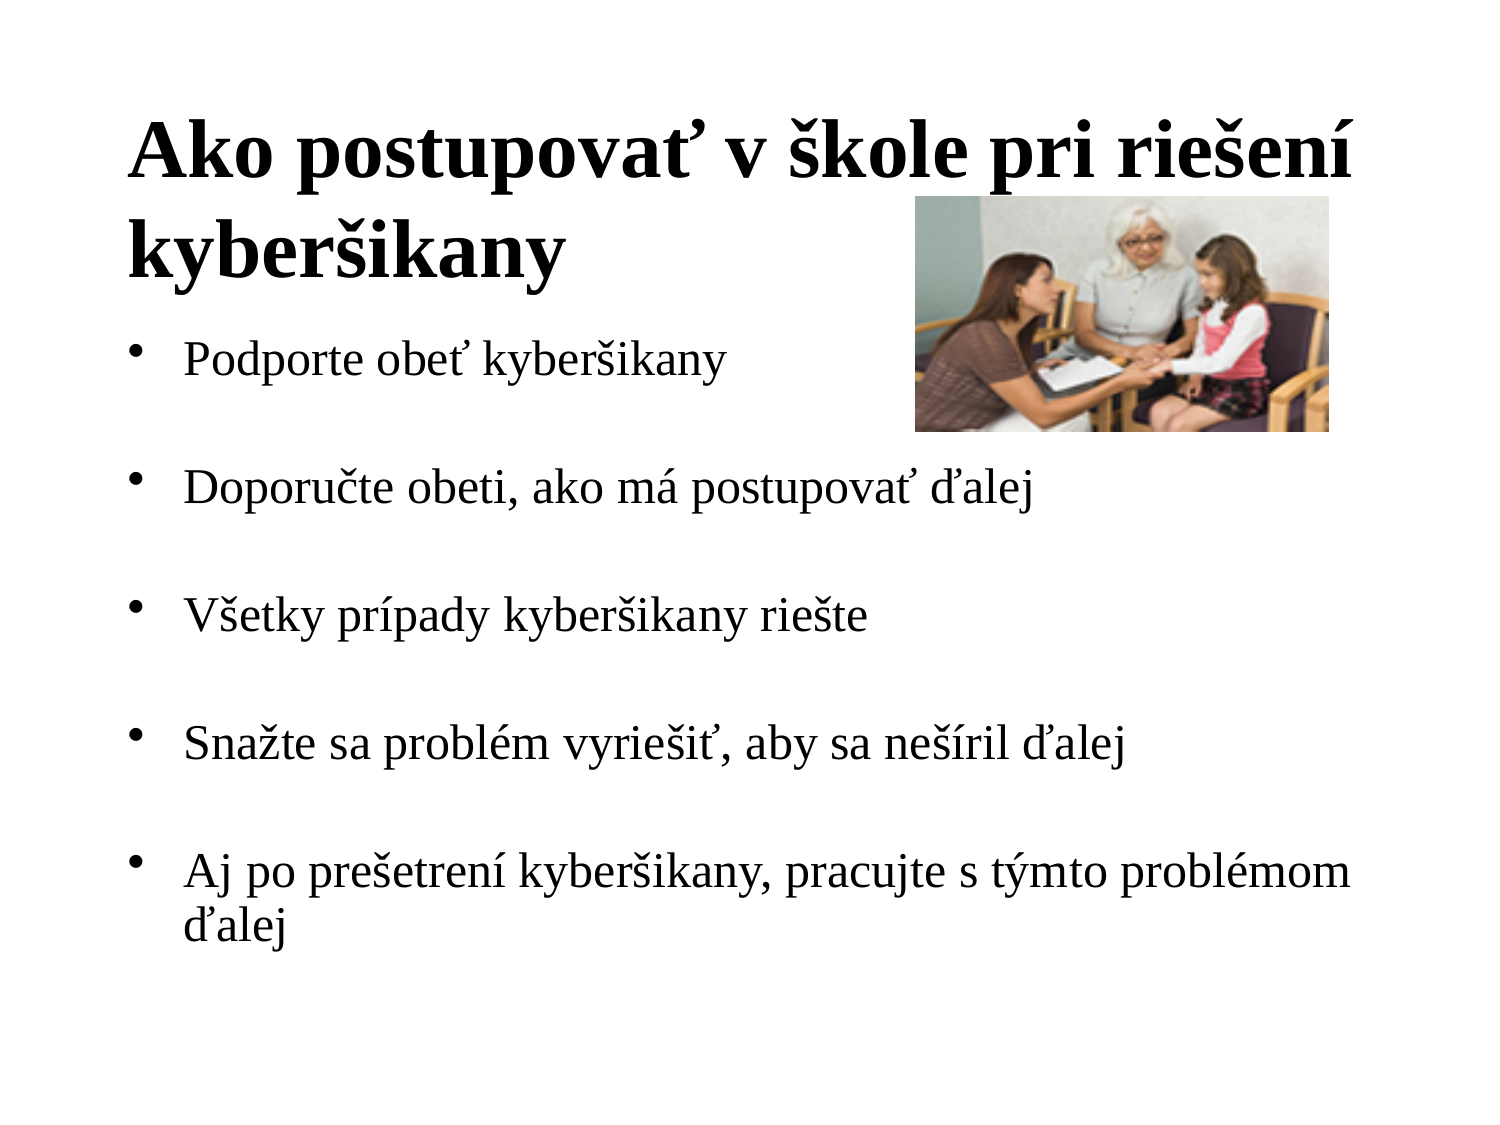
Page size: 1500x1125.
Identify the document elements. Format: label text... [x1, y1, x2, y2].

picture [915, 196, 1330, 432]
list Podporte obeť kyberšikany Doporučte obeti, ako má postupovať ďalej Všetky prípady kyberšikany riešte Snažte sa problém vyriešiť, aby sa nešíril ďalej Aj po prešetrení kyberšikany, pracujte s týmto problémom ďalej [112, 324, 1388, 1001]
title Ako postupovať v škole pri riešení kyberšikany [112, 99, 1388, 288]
